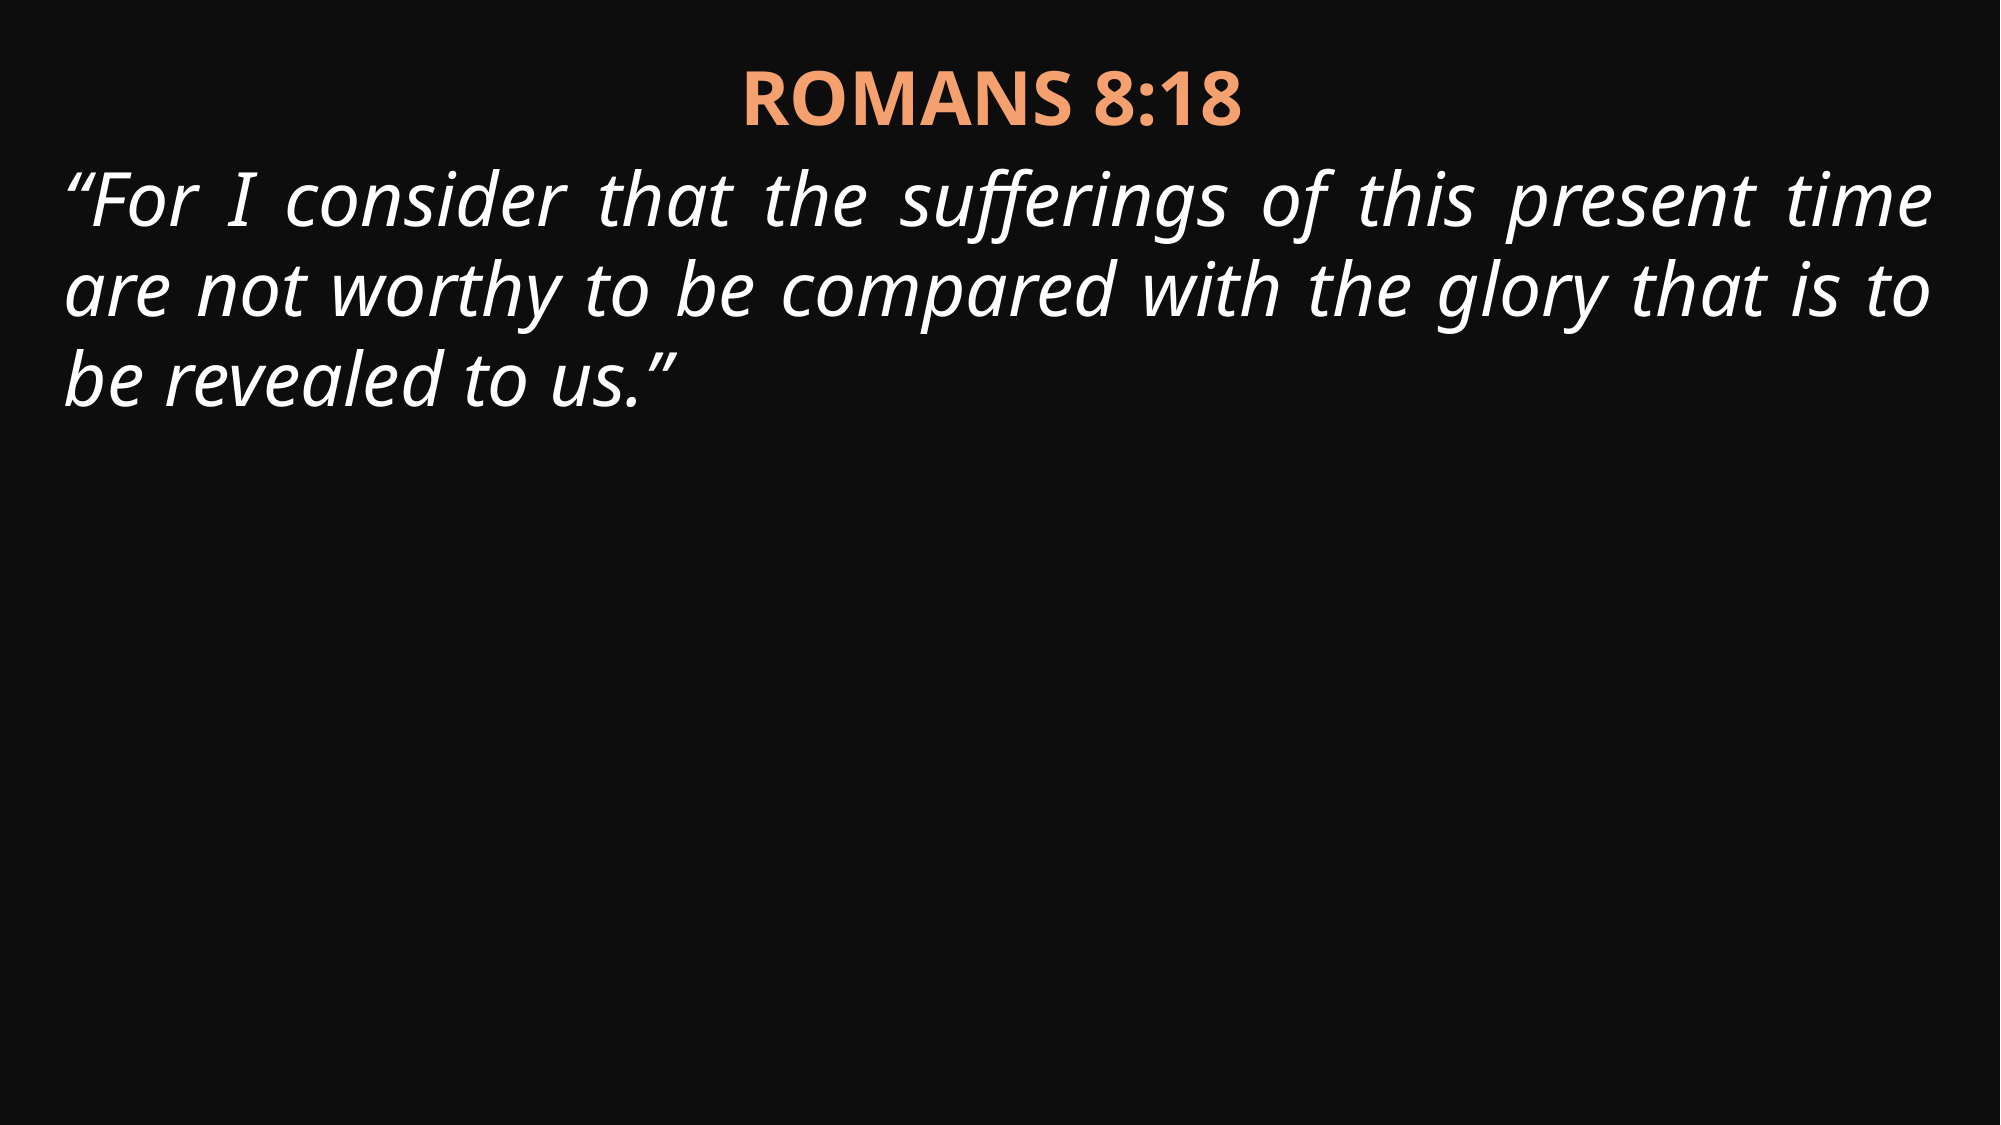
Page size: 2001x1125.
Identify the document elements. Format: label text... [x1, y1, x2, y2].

text_box “For I consider that the sufferings of this present time are not worthy to be compared with the glory that is to be revealed to us.” [49, 143, 1951, 429]
subtitle Romans 8:18 [34, 42, 1951, 184]
